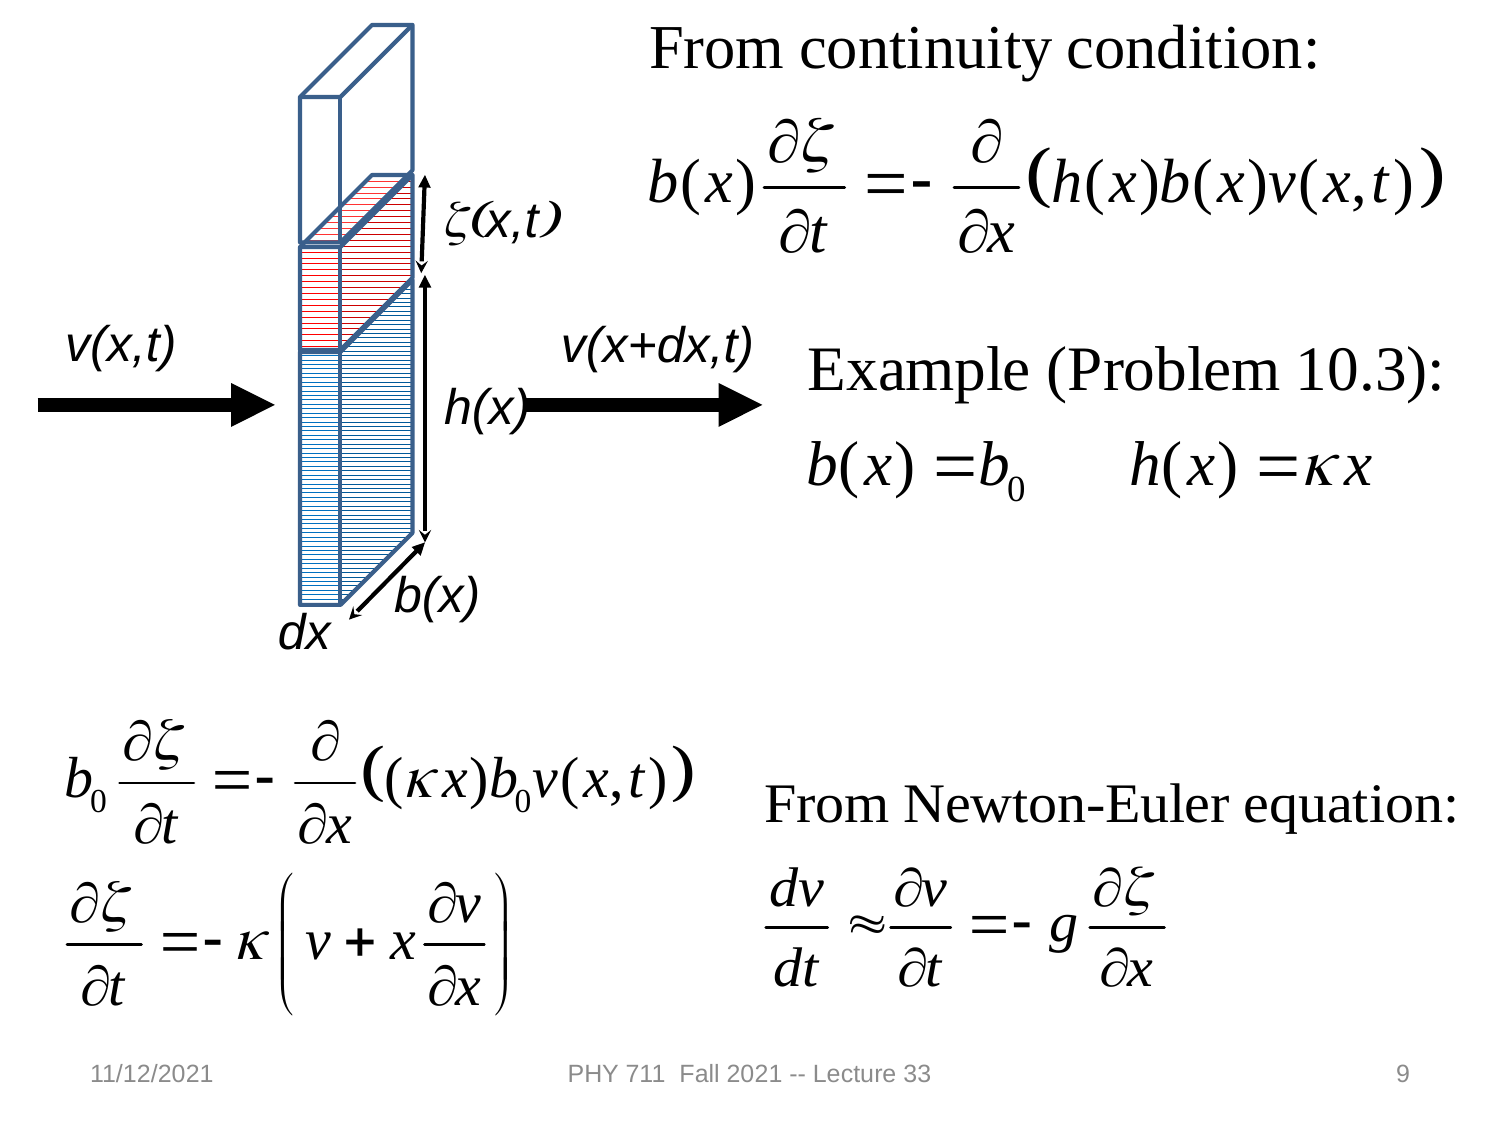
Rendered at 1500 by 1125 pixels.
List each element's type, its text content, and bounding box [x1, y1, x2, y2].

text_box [60, 706, 698, 1026]
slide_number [75, 1042, 425, 1103]
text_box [759, 774, 1464, 996]
slide_number 9 [1074, 1042, 1425, 1103]
footer PHY 711 Fall 2021 -- Lecture 33 [512, 1042, 988, 1103]
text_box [37, 24, 771, 669]
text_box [801, 337, 1448, 511]
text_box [643, 15, 1448, 263]
